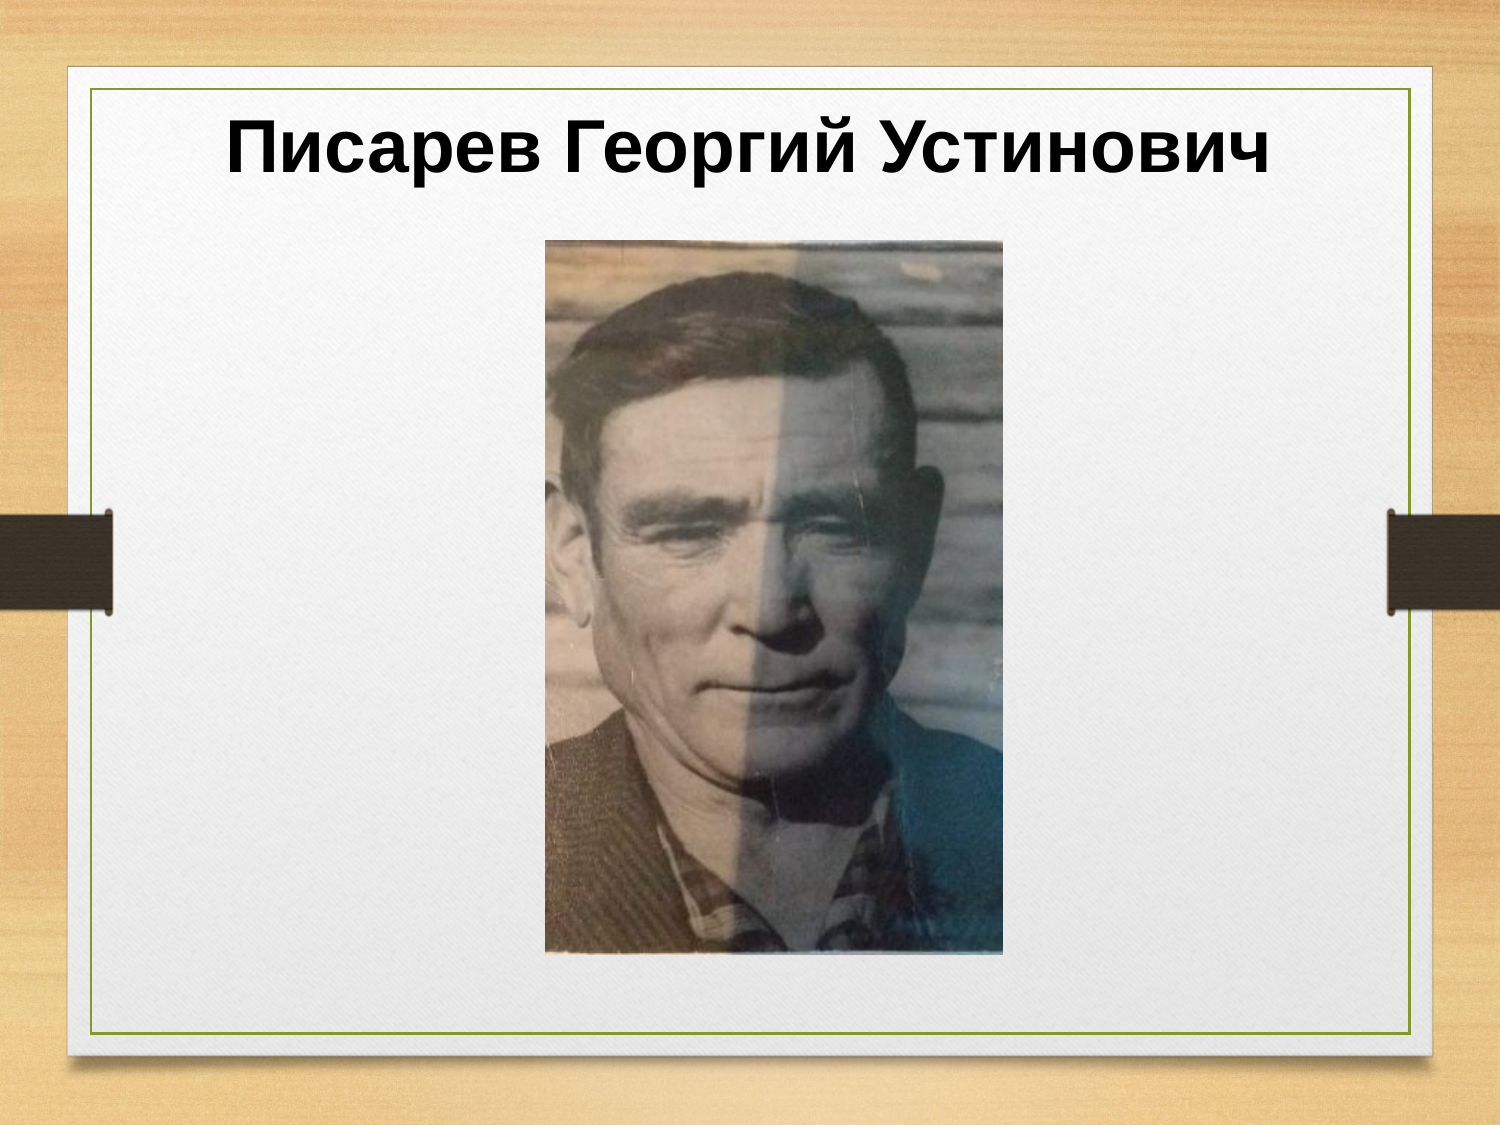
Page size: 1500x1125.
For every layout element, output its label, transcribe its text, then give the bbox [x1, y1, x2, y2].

text_box Писарев Георгий Устинович [143, 90, 1355, 196]
picture [0, 0, 1500, 1125]
